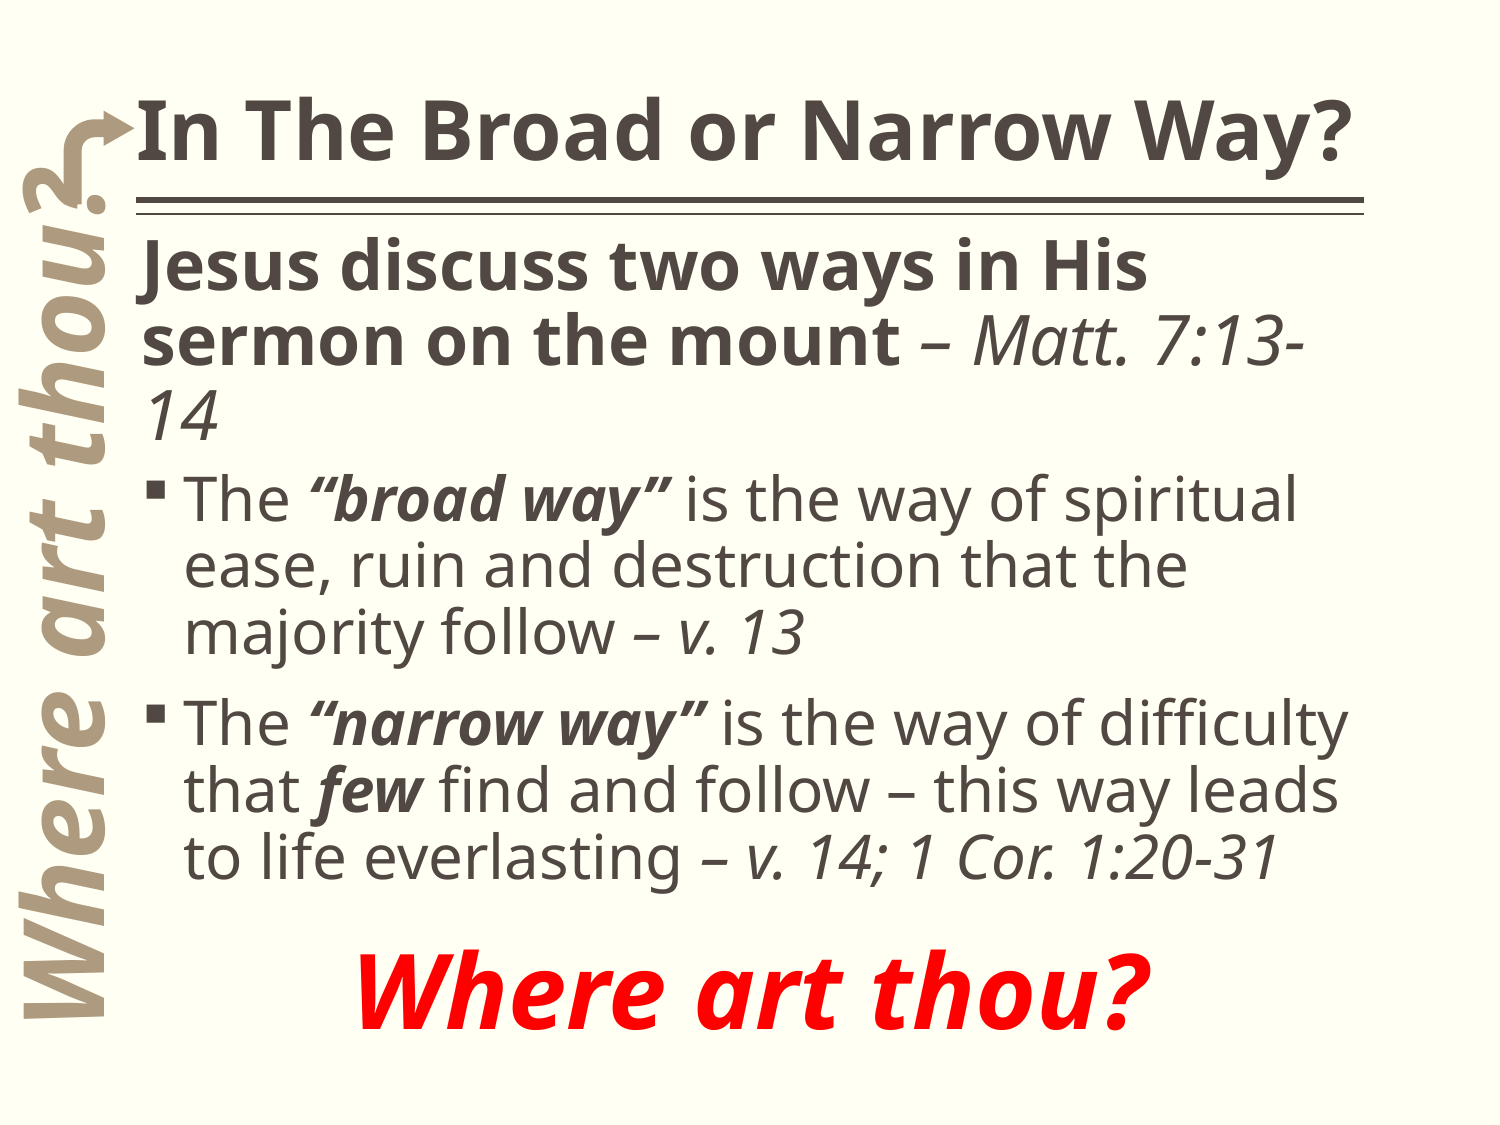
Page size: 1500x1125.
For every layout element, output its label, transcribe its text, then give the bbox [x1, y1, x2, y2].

text_box [59, 106, 139, 209]
title In The Broad or Narrow Way? [135, 6, 1433, 187]
list Jesus discuss two ways in His sermon on the mount – Matt. 7:13-14 The “broad way” is the way of spiritual ease, ruin and destruction that the majority follow – v. 13 The “narrow way” is the way of difficulty that few find and follow – this way leads to life everlasting – v. 14; 1 Cor. 1:20-31 Where art thou? [141, 222, 1359, 1125]
text_box Where art thou? [0, 156, 135, 1045]
